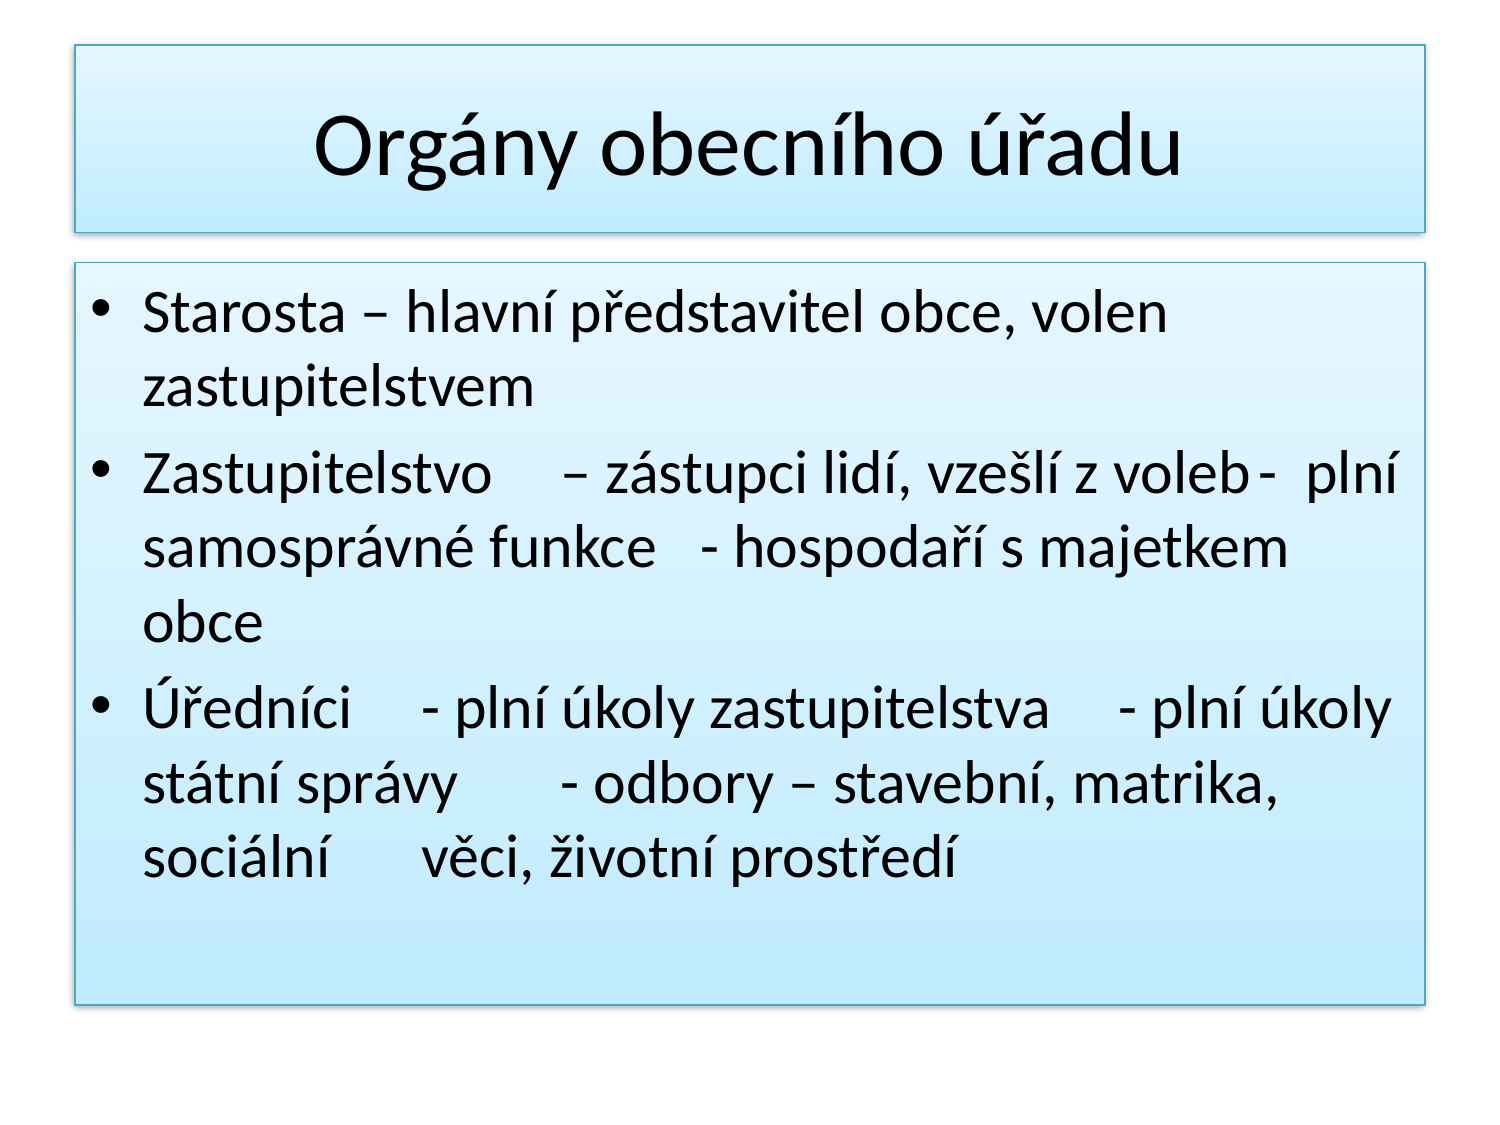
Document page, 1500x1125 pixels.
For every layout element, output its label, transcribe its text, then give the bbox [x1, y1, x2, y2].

list Starosta – hlavní představitel obce, volen zastupitelstvem Zastupitelstvo – zástupci lidí, vzešlí z voleb - plní samosprávné funkce - hospodaří s majetkem obce Úředníci - plní úkoly zastupitelstva - plní úkoly státní správy - odbory – stavební, matrika, sociální věci, životní prostředí [74, 262, 1426, 1006]
title Orgány obecního úřadu [74, 44, 1426, 233]
